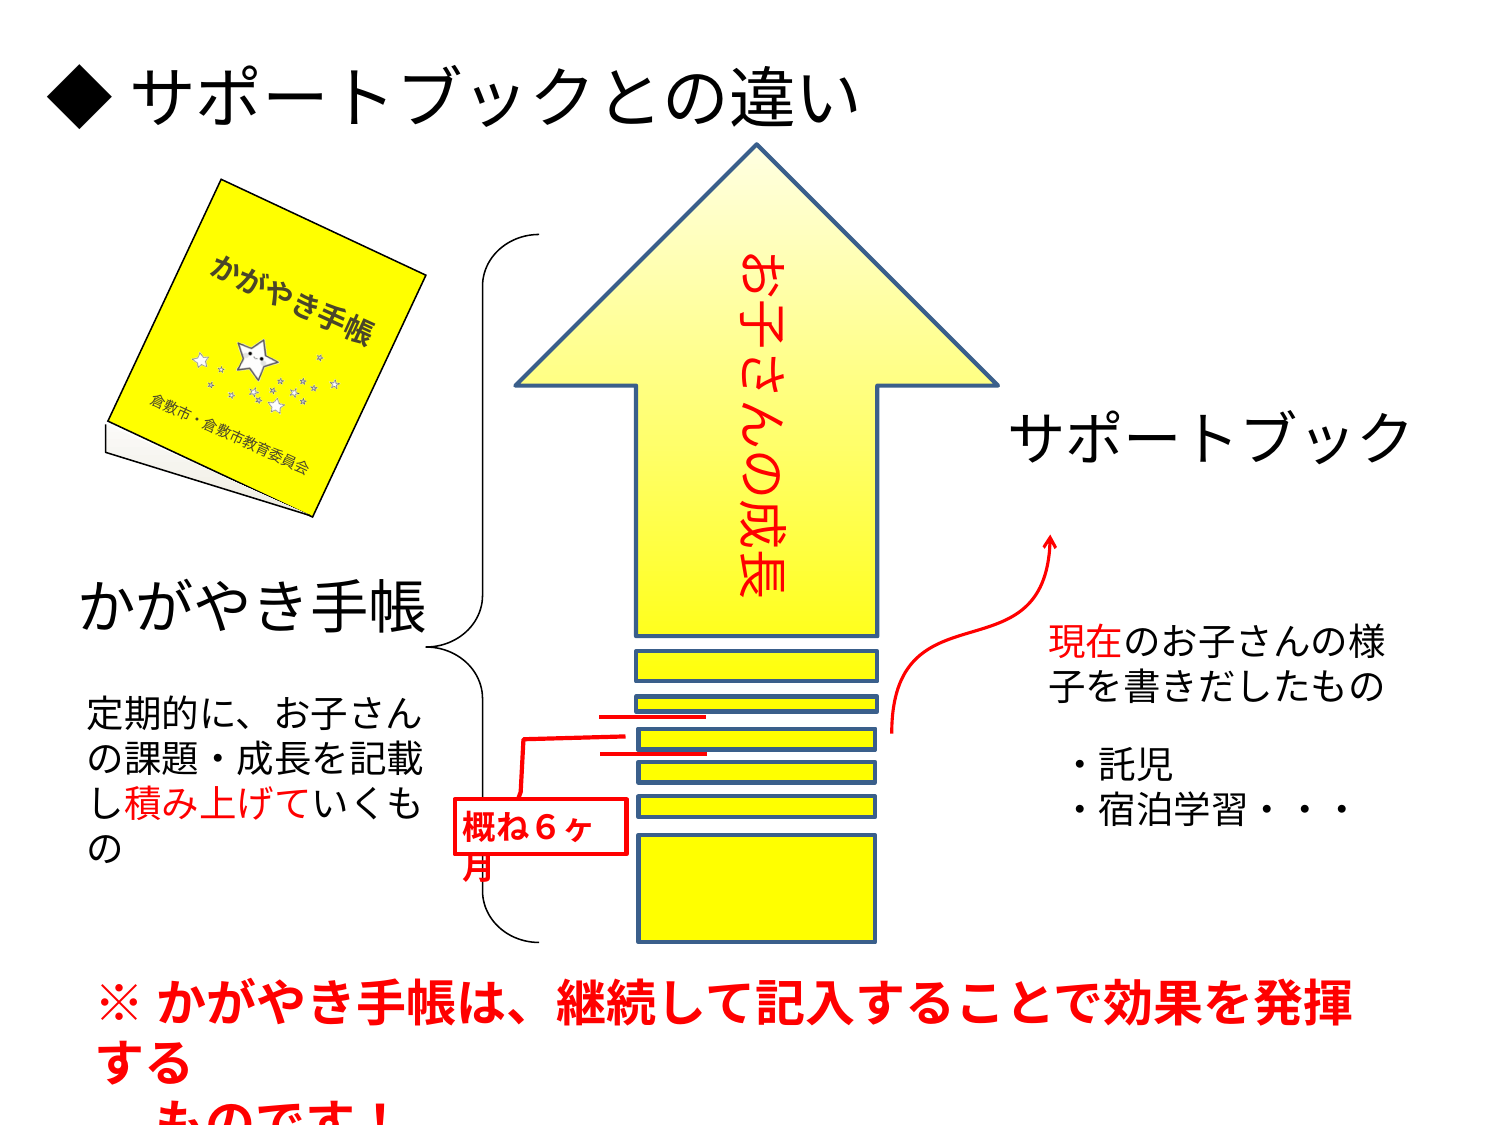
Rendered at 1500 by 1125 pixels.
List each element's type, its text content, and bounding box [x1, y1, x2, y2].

text_box ※かがやき手帳は、継続して記入することで効果を発揮する ものです！ [79, 964, 1403, 1125]
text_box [447, 716, 707, 855]
text_box サポートブック [1003, 395, 1430, 480]
text_box [712, 727, 877, 752]
text_box ◆サポートブックとの違い [31, 48, 878, 144]
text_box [105, 214, 417, 516]
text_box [515, 144, 999, 712]
text_box [481, 863, 540, 944]
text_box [891, 534, 1051, 734]
text_box [712, 760, 877, 785]
text_box かがやき手帳 [62, 562, 442, 648]
text_box [430, 240, 510, 715]
text_box [636, 833, 877, 944]
text_box [712, 794, 877, 819]
text_box 現在のお子さんの様子を書きだしたもの [1055, 610, 1424, 716]
text_box 定期的に、お子さんの課題・成長を記載し積み上げていくもの [71, 682, 455, 878]
text_box ・託児 ・宿泊学習・・・ [1046, 733, 1437, 838]
